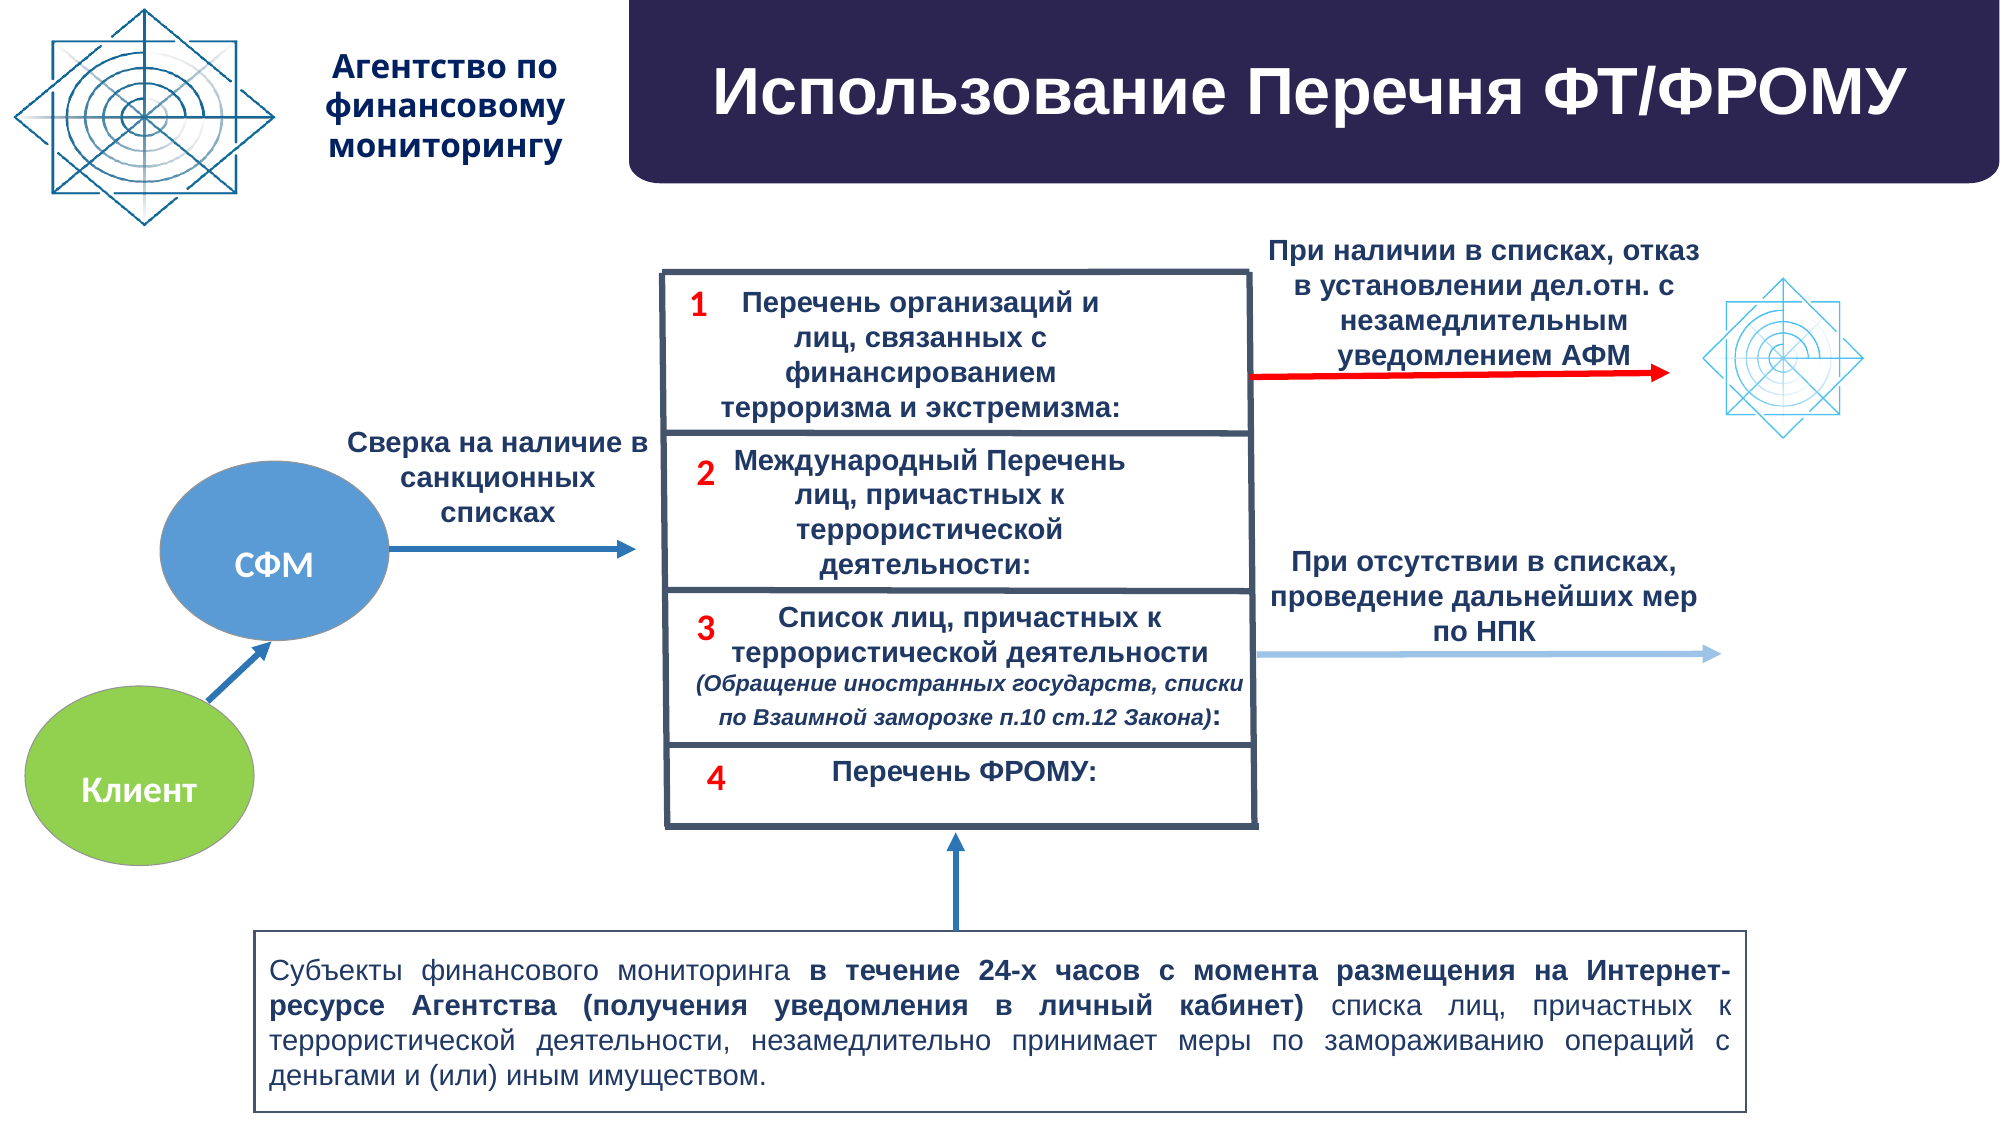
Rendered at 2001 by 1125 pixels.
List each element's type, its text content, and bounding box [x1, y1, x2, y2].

picture [1702, 277, 1864, 439]
text_box [629, 0, 2000, 184]
text_box Агентство по финансовому мониторингу [295, 37, 596, 172]
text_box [661, 272, 668, 827]
text_box Международный Перечень лиц, причастных к террористической деятельности: [716, 436, 1144, 587]
text_box [9, 5, 279, 229]
text_box Использование Перечня ФТ/ФРОМУ [685, 40, 1935, 135]
text_box Сверка на наличие в санкционных списках [327, 415, 661, 536]
text_box Клиент [24, 685, 255, 867]
text_box 2 [681, 440, 731, 500]
text_box СФМ [159, 460, 390, 642]
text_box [1249, 377, 1255, 827]
text_box Список лиц, причастных к террористической деятельности (Обращение иностранных государств, списки по Взаимной заморозке п.10 ст.12 Закона): [673, 594, 1249, 739]
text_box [1249, 271, 1255, 372]
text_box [207, 641, 272, 702]
text_box 3 [681, 595, 731, 656]
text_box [1249, 372, 1670, 377]
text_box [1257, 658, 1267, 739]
text_box Перечень организаций и лиц, связанных с финансированием терроризма и экстремизма: [698, 276, 1144, 431]
text_box Субъекты финансового мониторинга в течение 24-х часов с момента размещения на Интернет-ресурсе Агентства (получения уведомления в личный кабинет) списка лиц, причастных к террористической деятельности, незамедлительно принимает меры по замораживанию операций с деньгами и (или) иным имуществом. [253, 930, 1747, 1113]
text_box При отсутствии в списках, проведение дальнейших мер по НПК [1255, 534, 1719, 655]
text_box 1 [674, 273, 724, 332]
text_box При наличии в списках, отказ в установлении дел.отн. с незамедлительным уведомлением АФМ [1249, 223, 1719, 379]
text_box Перечень ФРОМУ: [773, 748, 1157, 795]
text_box 4 [692, 748, 741, 806]
